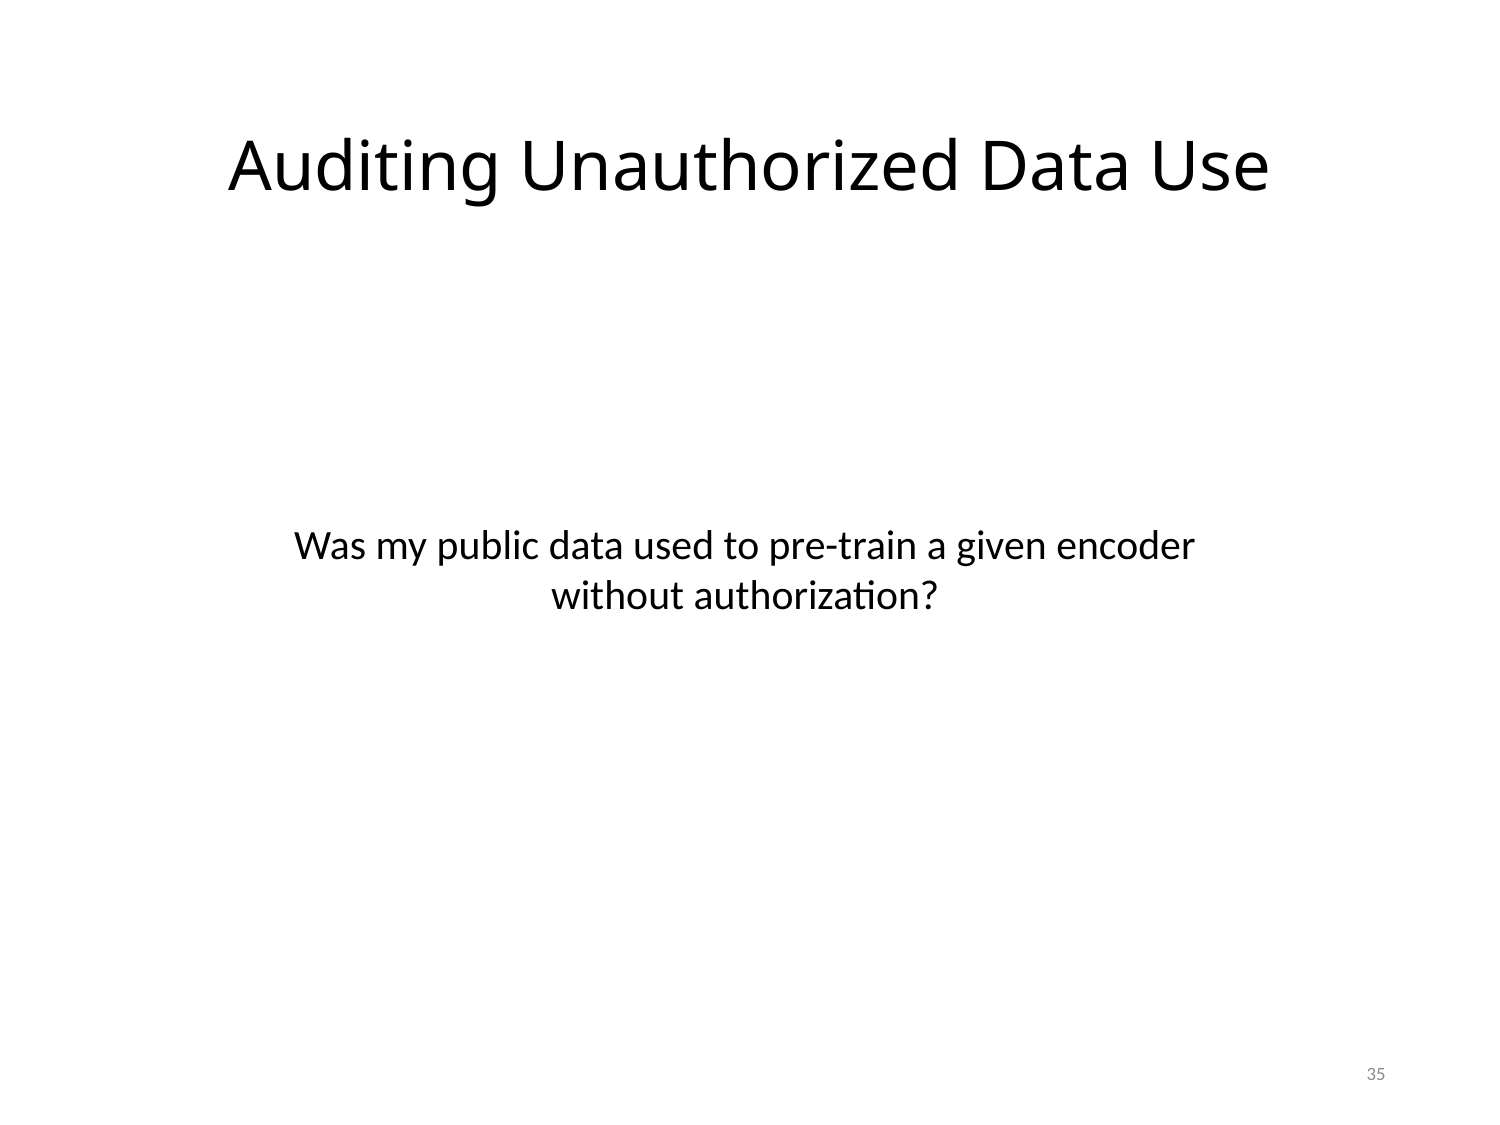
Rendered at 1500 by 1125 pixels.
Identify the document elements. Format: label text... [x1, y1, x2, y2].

slide_number 35 [1059, 1042, 1397, 1103]
title Auditing Unauthorized Data Use [103, 59, 1397, 278]
text_box Was my public data used to pre-train a given encoder without authorization? [279, 510, 1221, 626]
